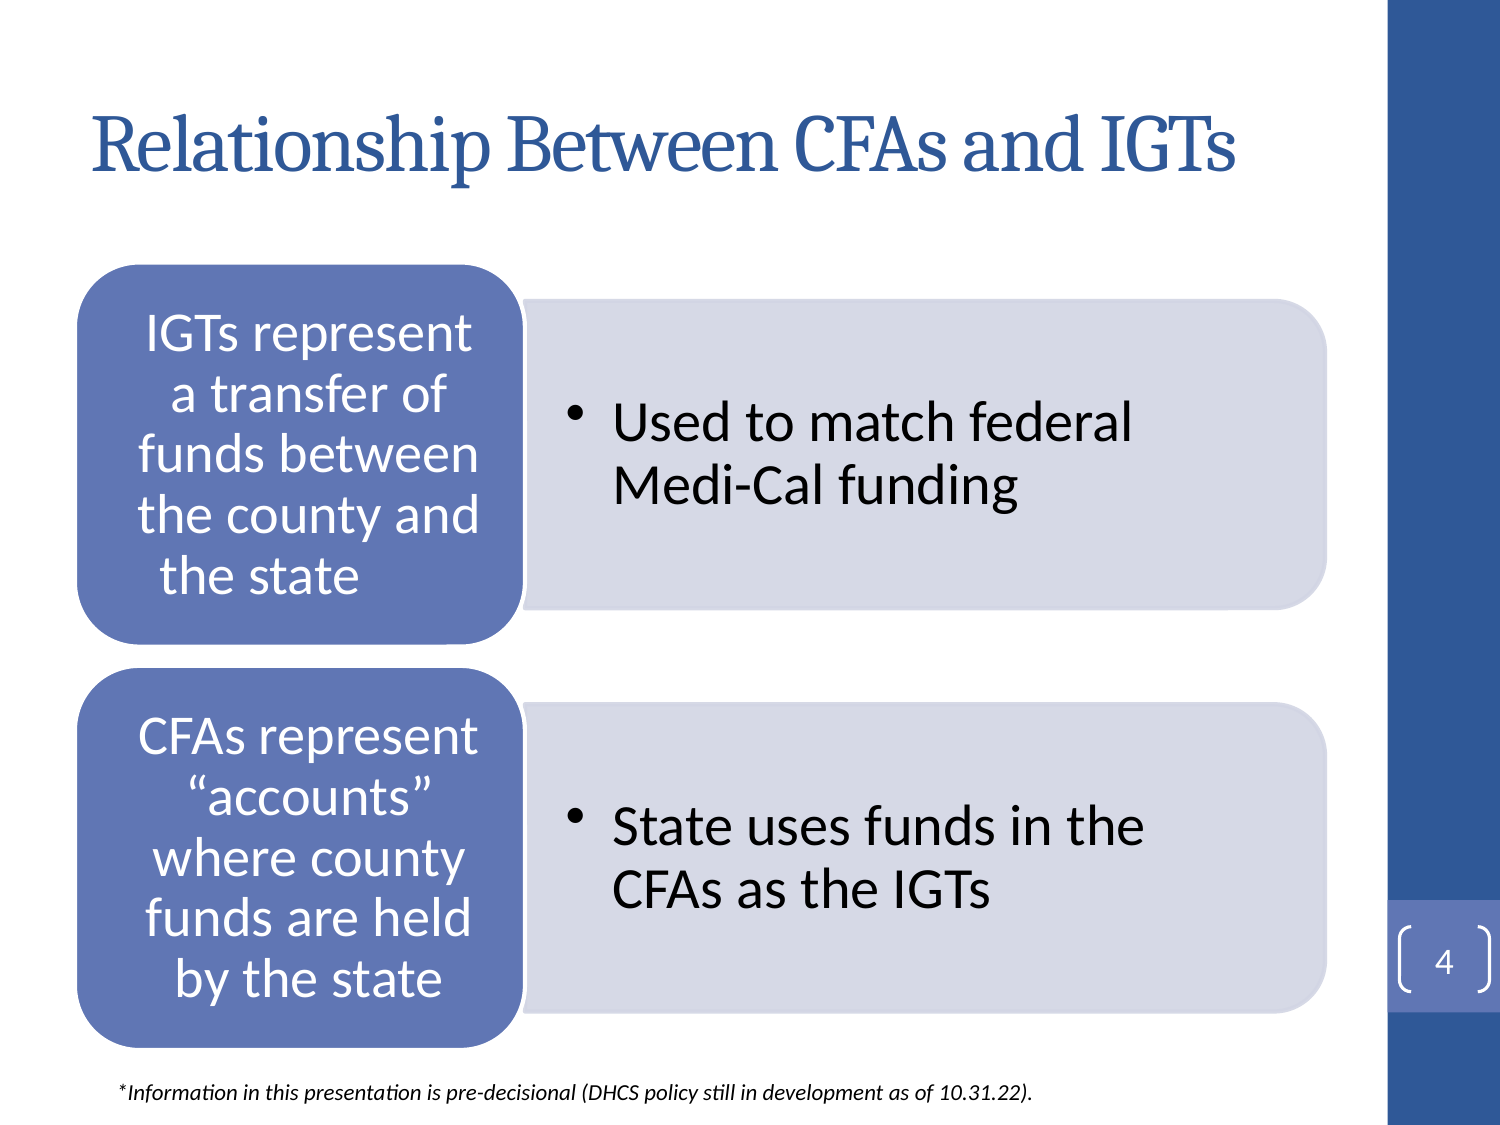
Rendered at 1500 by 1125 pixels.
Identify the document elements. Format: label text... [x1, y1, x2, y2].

slide_number 3 [1397, 925, 1492, 994]
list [74, 261, 1326, 1051]
title Relationship Between CFAs and IGTs [75, 45, 1325, 233]
